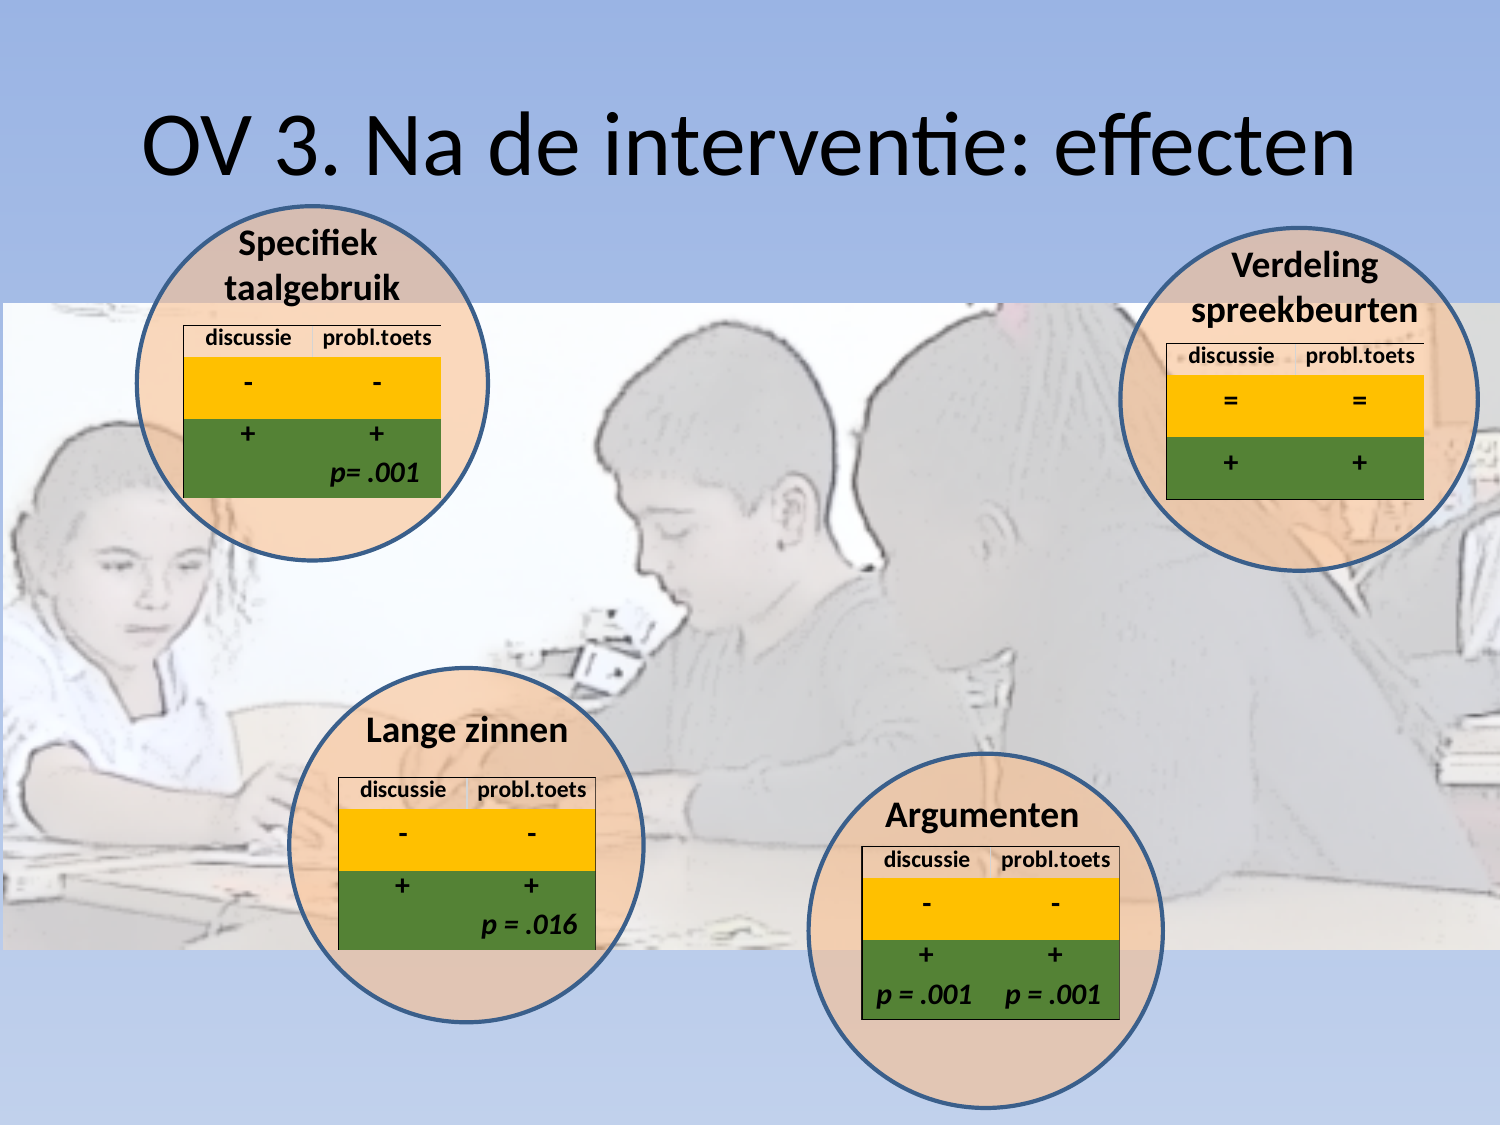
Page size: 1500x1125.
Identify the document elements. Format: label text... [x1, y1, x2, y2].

picture [182, 324, 443, 499]
picture [861, 846, 1121, 1021]
picture [1165, 342, 1426, 501]
title OV 3. Na de interventie: effecten [75, 45, 1425, 233]
picture [337, 776, 597, 951]
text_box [122, 205, 502, 561]
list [3, 302, 1500, 950]
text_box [808, 753, 1164, 1109]
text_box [1120, 227, 1480, 571]
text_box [288, 667, 644, 1023]
